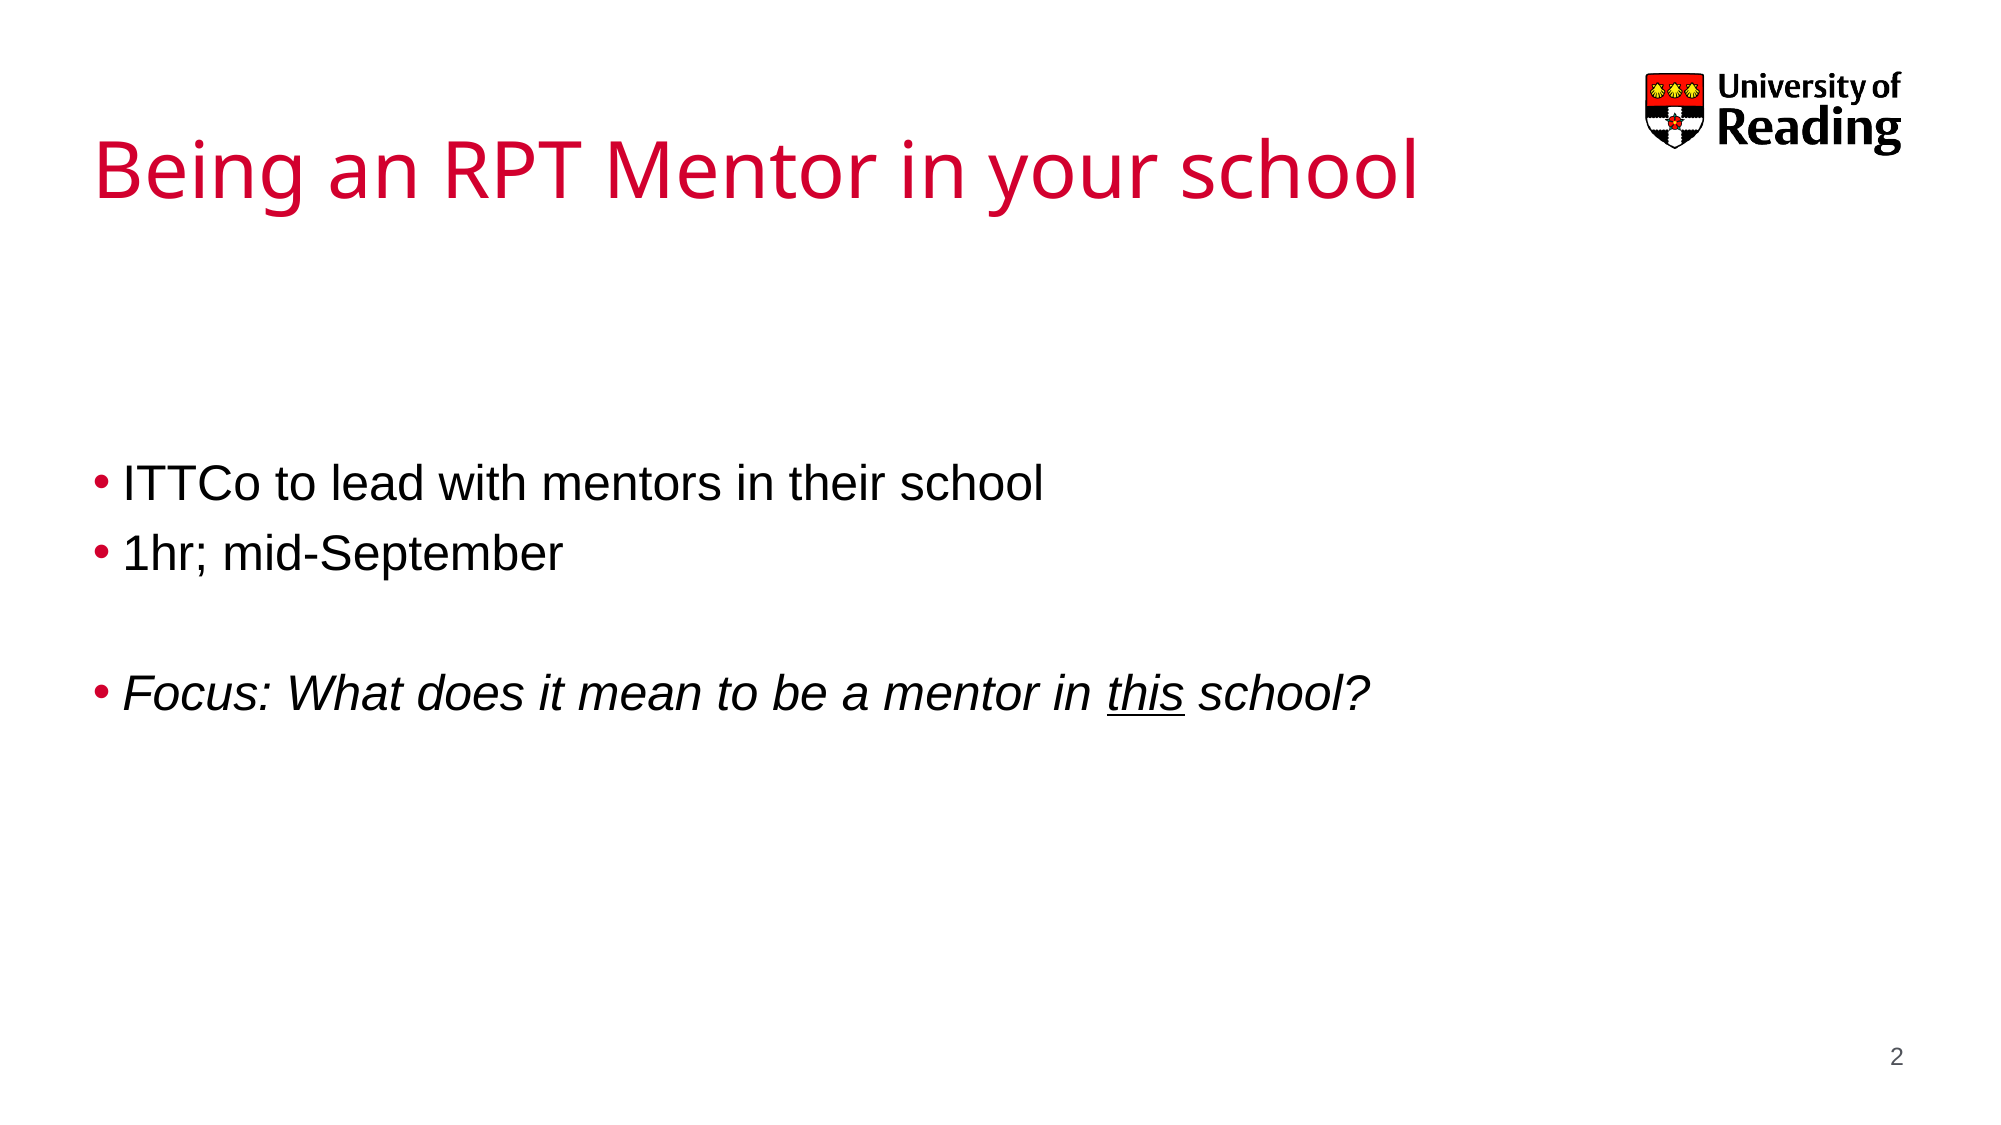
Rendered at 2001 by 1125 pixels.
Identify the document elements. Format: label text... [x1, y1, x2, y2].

picture [1645, 71, 1902, 78]
title Being an RPT Mentor in your school [92, 78, 1904, 214]
slide_number 2 [1756, 1040, 1904, 1083]
list ITTCo to lead with mentors in their school 1hr; mid-September Focus: What does it mean to be a mentor in this school? [92, 380, 1444, 1040]
